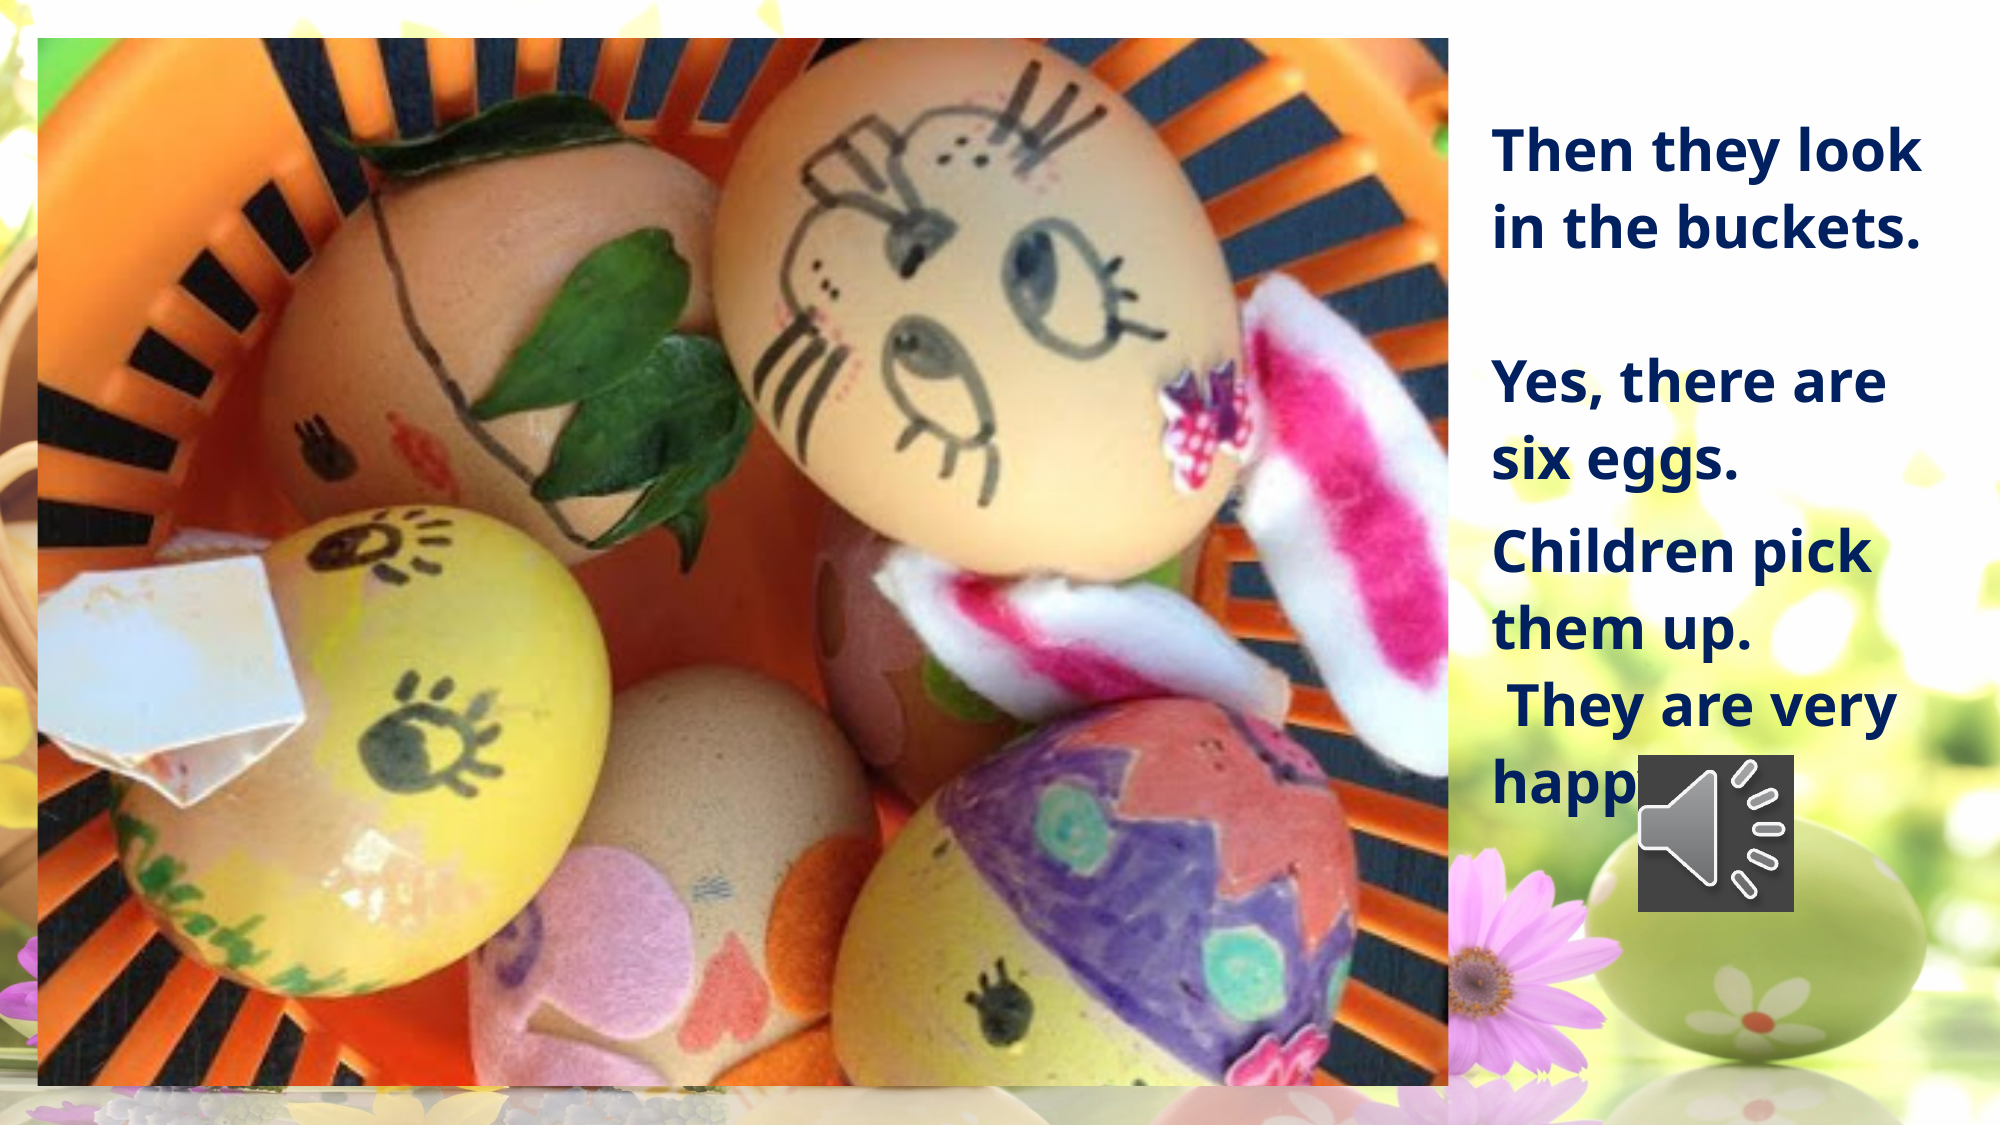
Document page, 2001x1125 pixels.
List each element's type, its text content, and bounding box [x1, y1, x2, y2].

picture [1636, 754, 1795, 913]
list Then they look in the buckets. Yes, there are six eggs. Children pick them up. They are very happy! [1476, 98, 1966, 1086]
picture [37, 38, 1449, 1086]
